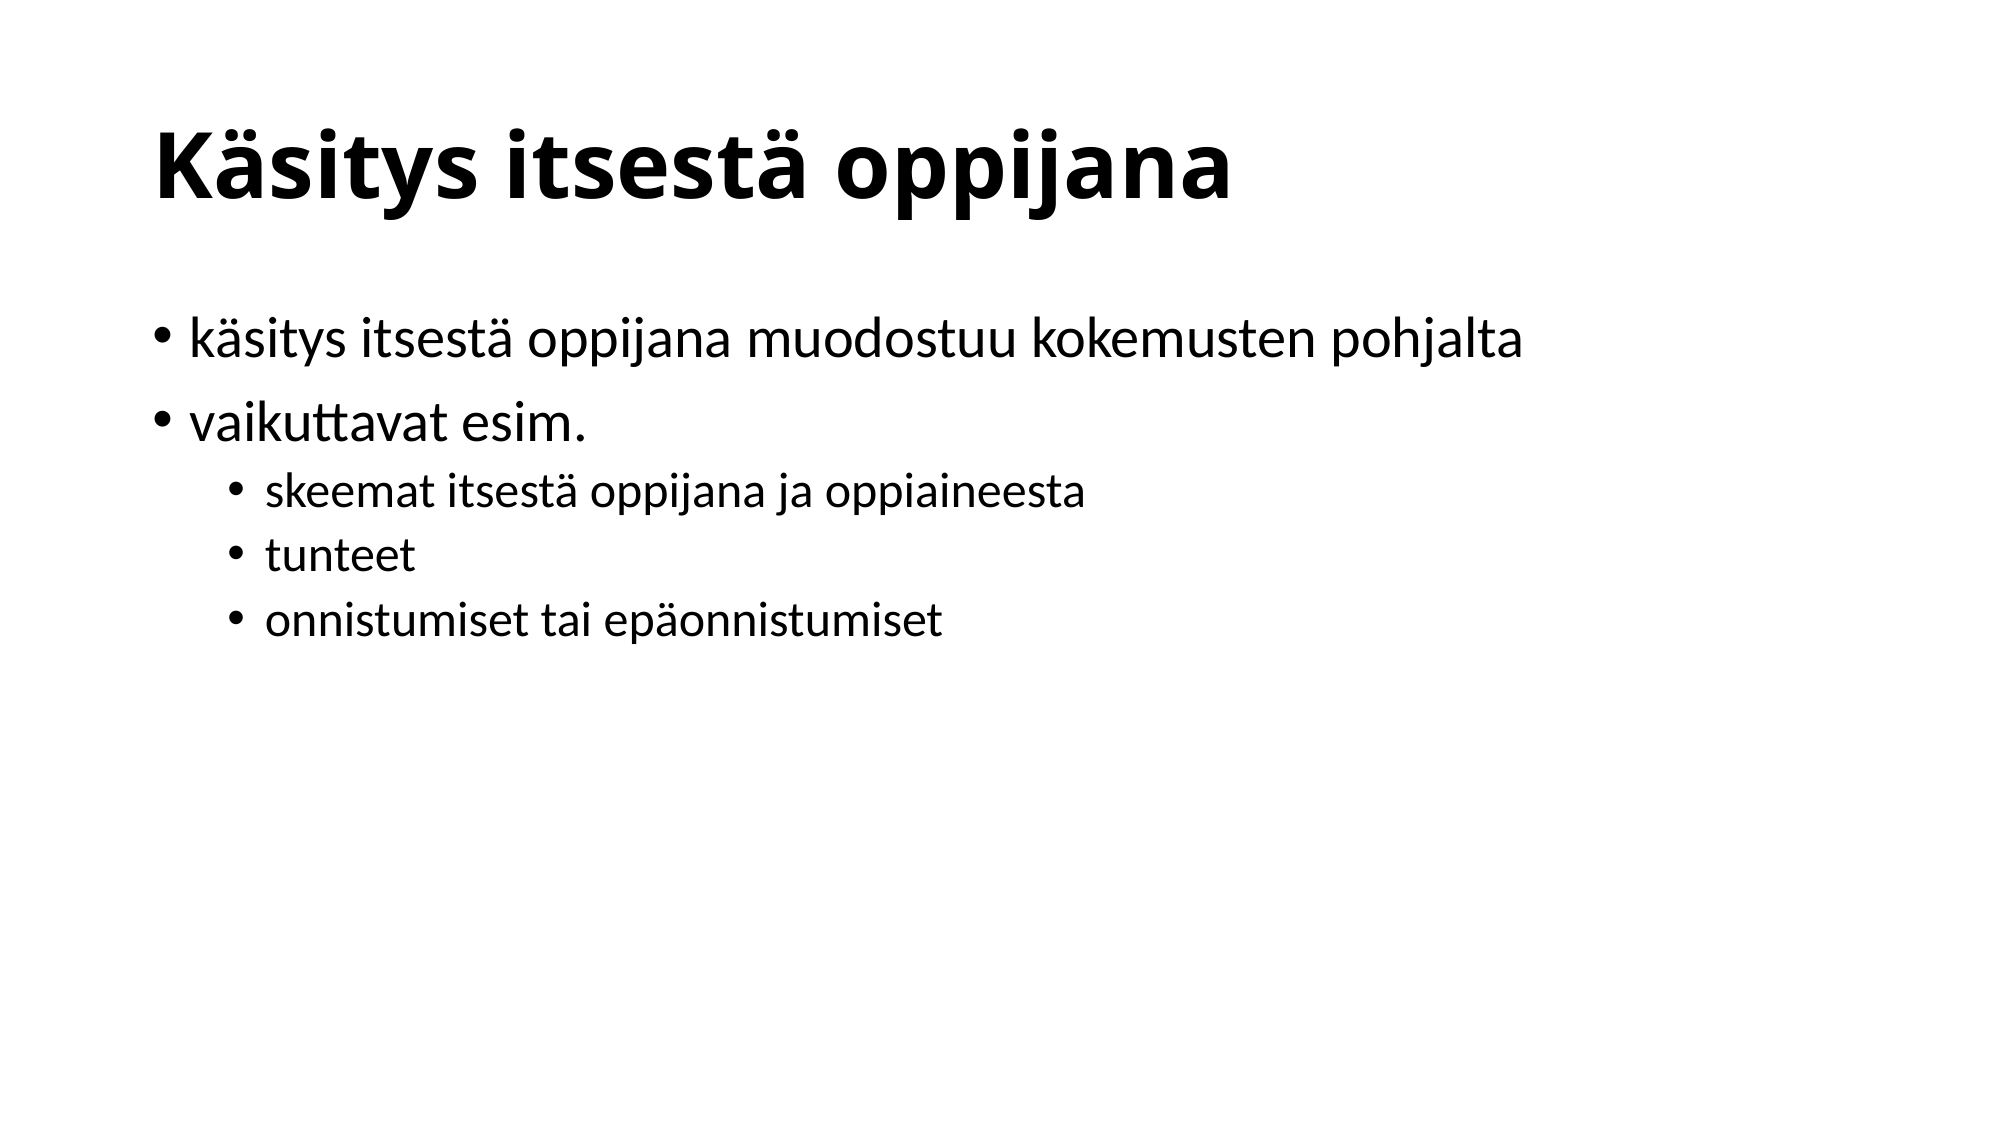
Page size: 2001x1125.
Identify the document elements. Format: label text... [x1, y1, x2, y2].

title Käsitys itsestä oppijana [137, 59, 1863, 278]
list käsitys itsestä oppijana muodostuu kokemusten pohjalta vaikuttavat esim. skeemat itsestä oppijana ja oppiaineesta tunteet onnistumiset tai epäonnistumiset [137, 299, 1863, 1014]
